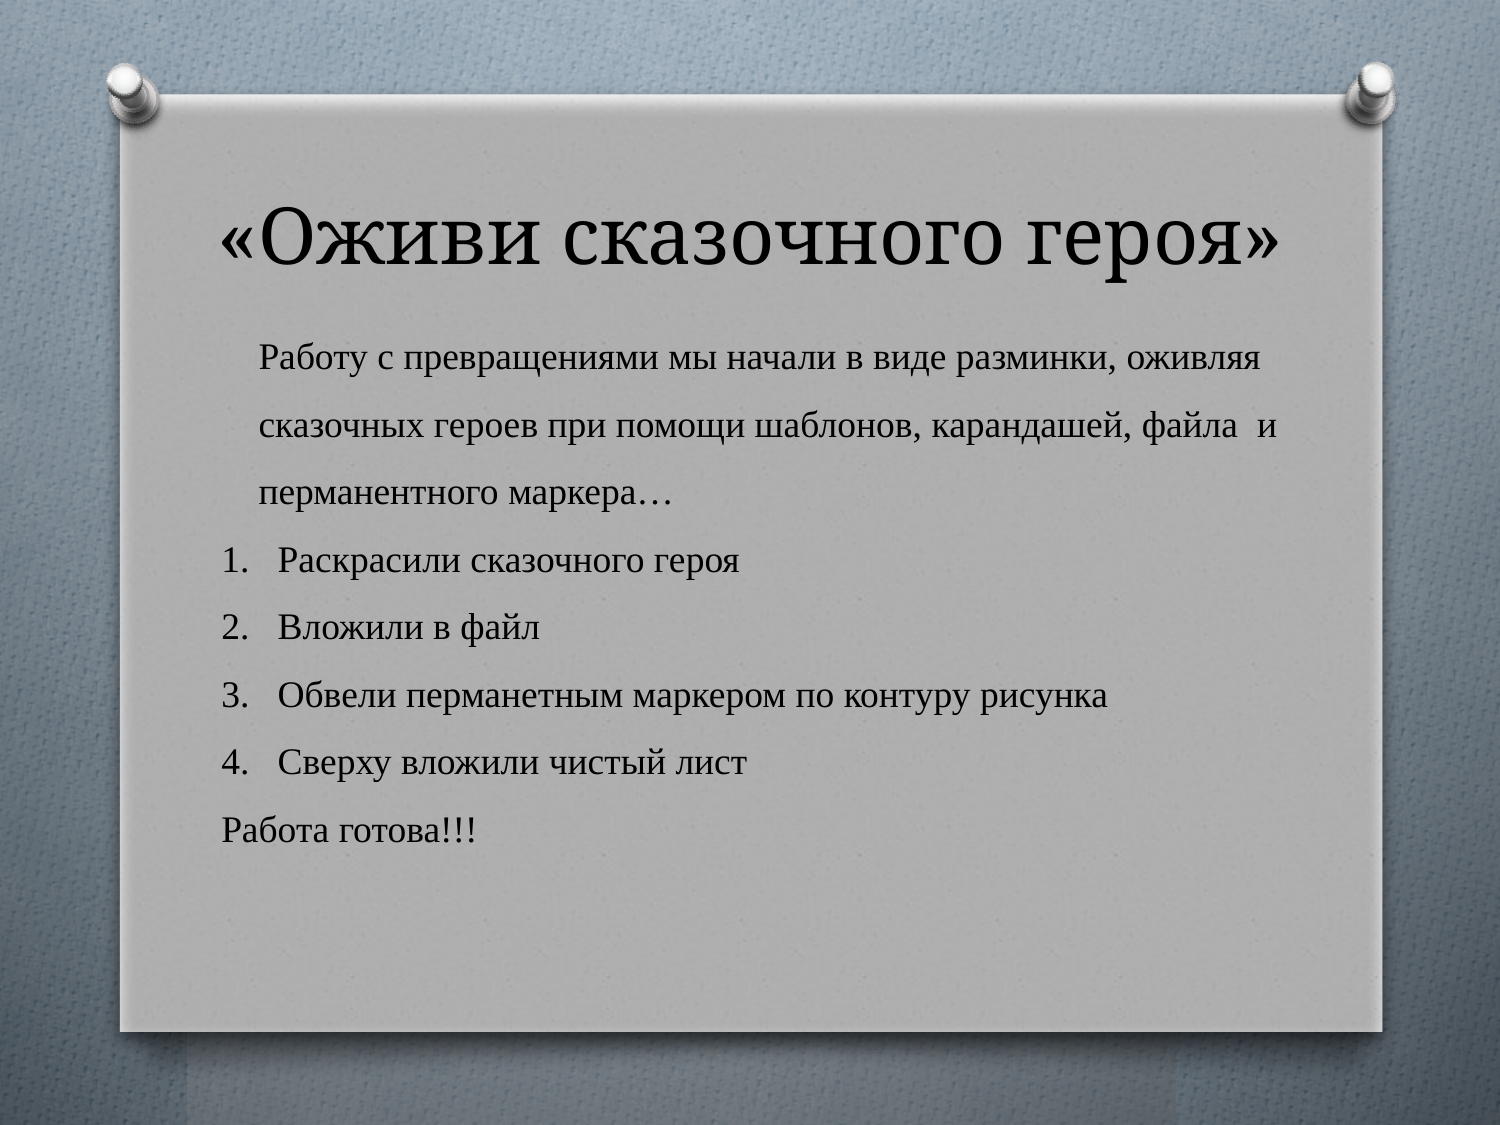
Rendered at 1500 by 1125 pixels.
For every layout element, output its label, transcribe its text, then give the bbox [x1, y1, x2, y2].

text_box Работу с превращениями мы начали в виде разминки, оживляя сказочных героев при помощи шаблонов, карандашей, файла и перманентного маркера… Раскрасили сказочного героя Вложили в файл Обвели перманетным маркером по контуру рисунка Сверху вложили чистый лист Работа готова!!! [206, 302, 1294, 858]
picture [75, 29, 198, 153]
title «Оживи сказочного героя» [179, 134, 1323, 332]
picture [1317, 35, 1439, 156]
